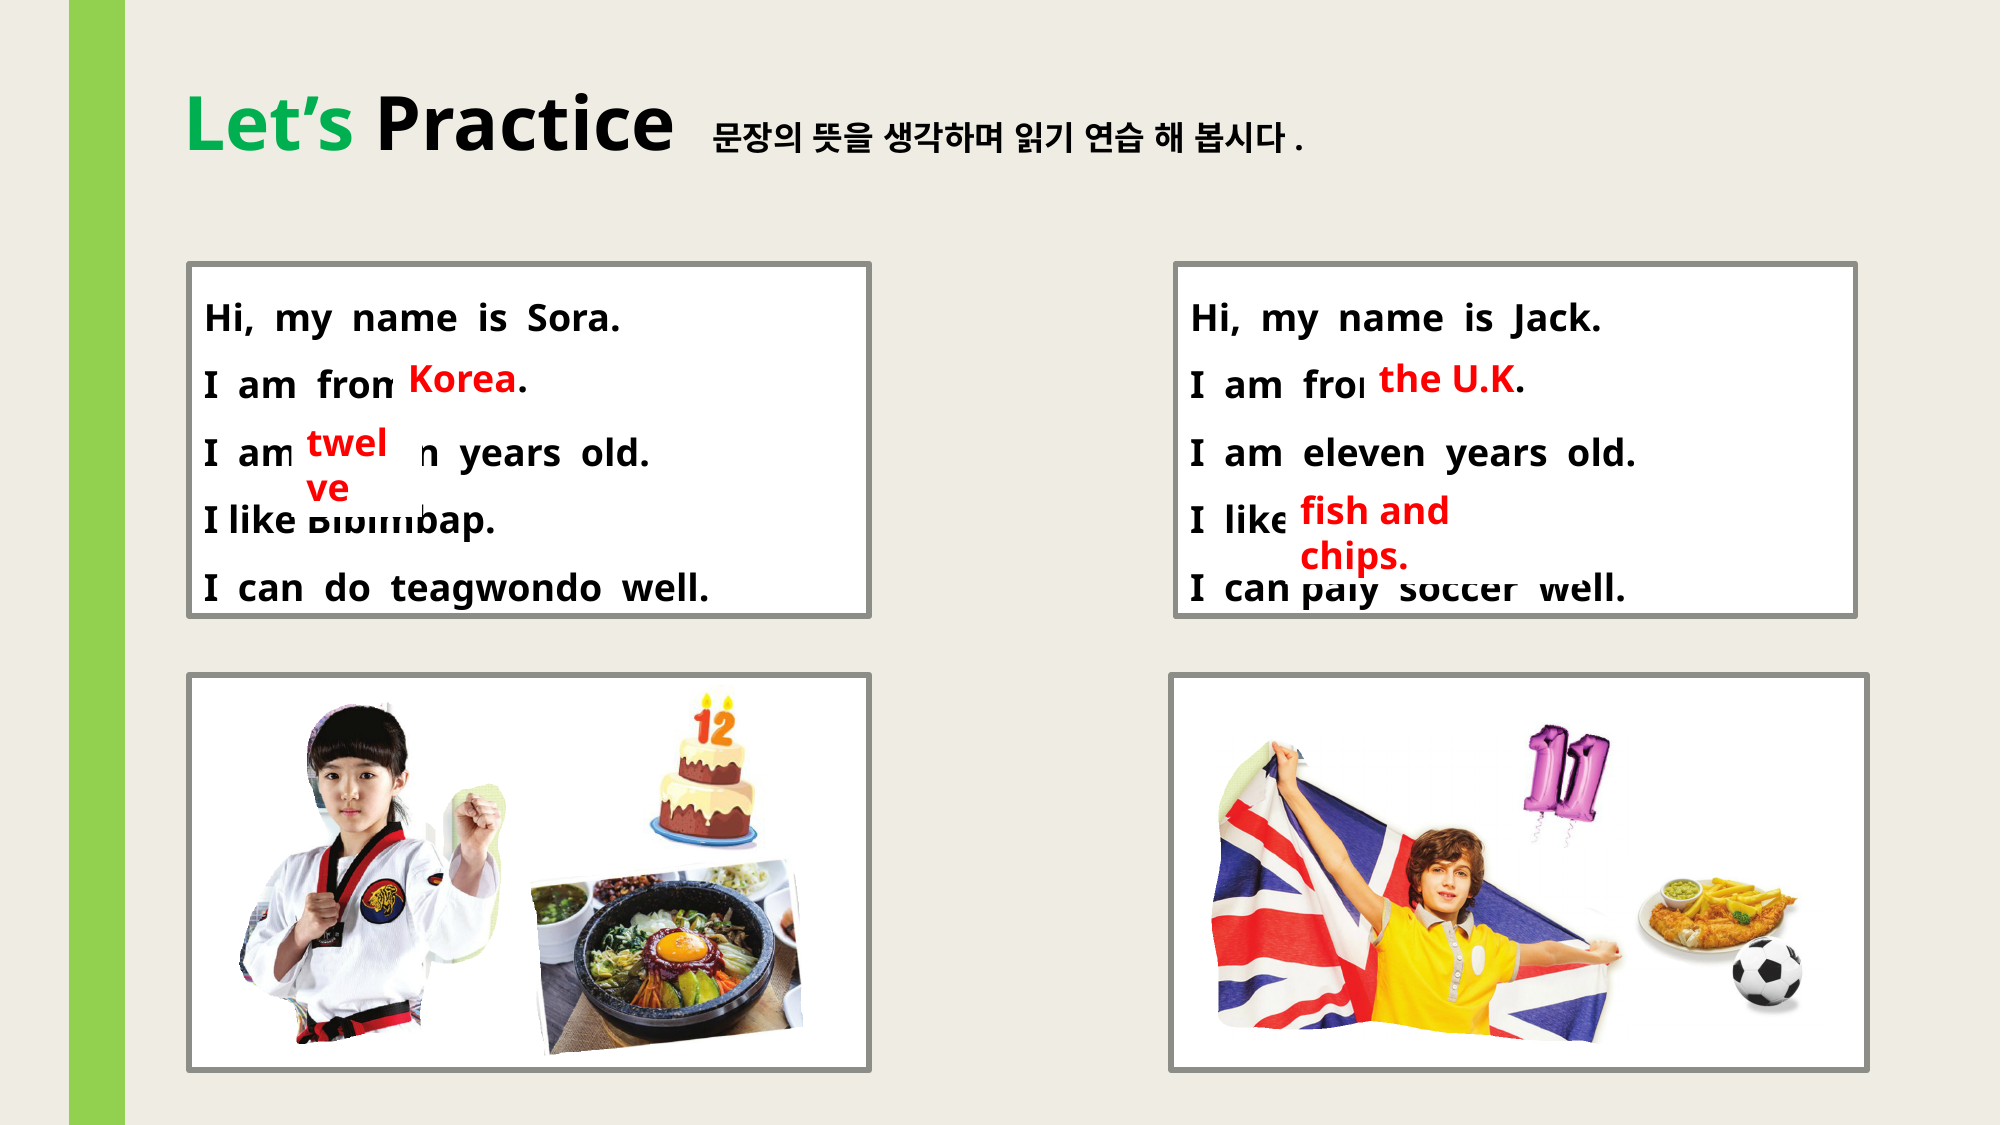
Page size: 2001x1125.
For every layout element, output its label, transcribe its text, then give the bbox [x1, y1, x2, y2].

text_box Hi, my name is Sora. I am from Canada. I am eleven years old. I like Bibimbap. I can do teagwondo well. [186, 261, 872, 619]
text_box twelve [291, 412, 422, 517]
text_box Korea. [393, 348, 618, 408]
text_box Hi, my name is Jack. I am from the U.S. I am eleven years old. I like chicken. I can paly soccer well. [1173, 261, 1858, 619]
text_box Let’s Practice 문장의 뜻을 생각하며 읽기 연습 해 봅시다. [168, 68, 1867, 253]
picture [25, 0, 129, 1125]
text_box the U.K. [1363, 348, 1589, 408]
text_box fish and chips. [1285, 479, 1583, 585]
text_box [1171, 674, 1867, 1071]
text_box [189, 674, 870, 1071]
